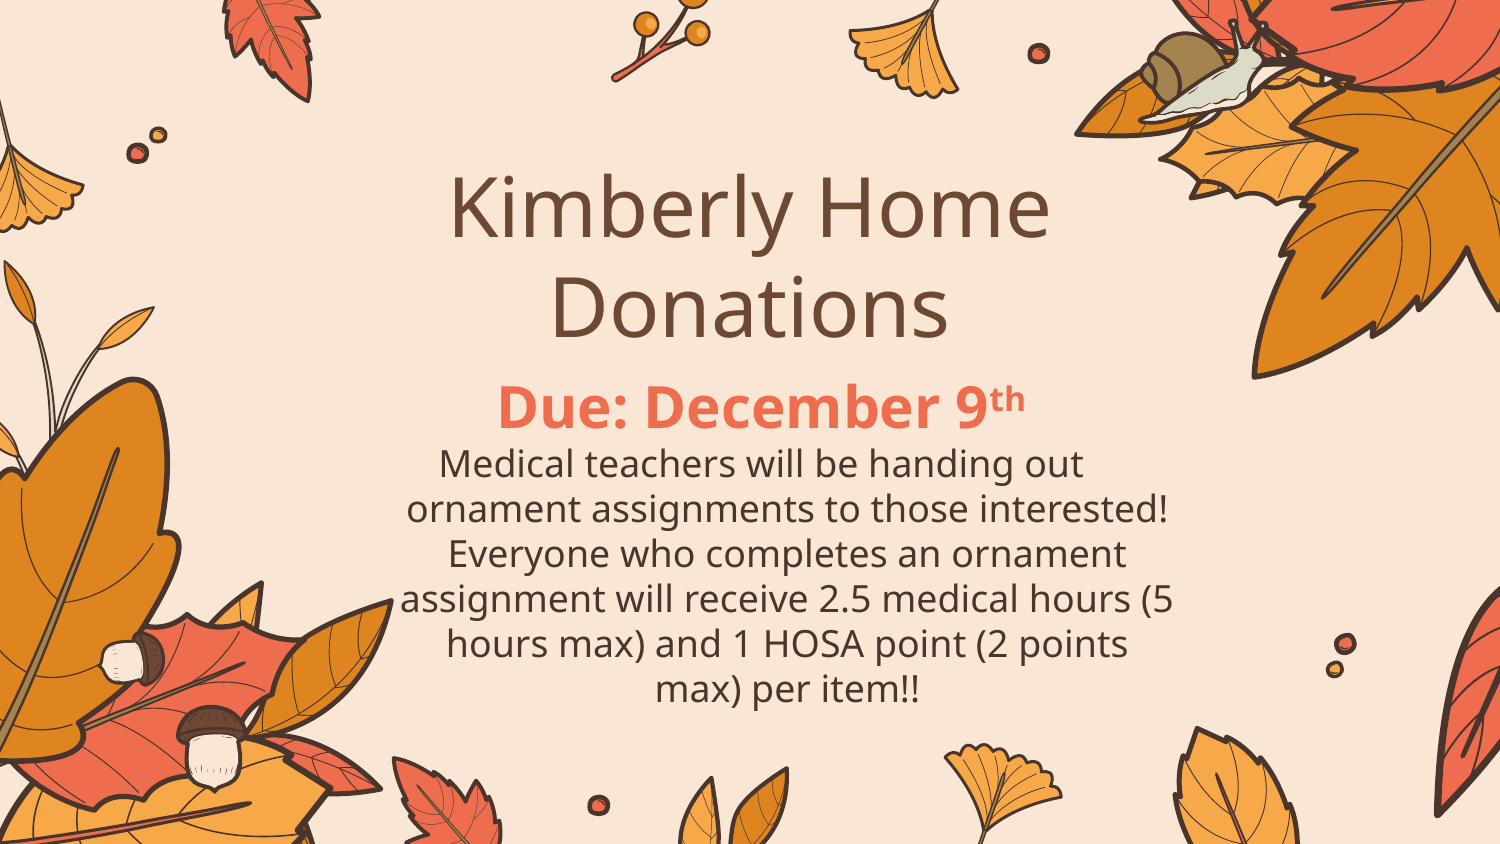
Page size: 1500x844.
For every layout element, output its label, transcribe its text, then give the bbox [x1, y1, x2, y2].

title Kimberly Home Donations [236, 181, 1264, 328]
subtitle Due: December 9th Medical teachers will be handing out ornament assignments to those interested! Everyone who completes an ornament assignment will receive 2.5 medical hours (5 hours max) and 1 HOSA point (2 points max) per item!! [308, 362, 1192, 718]
